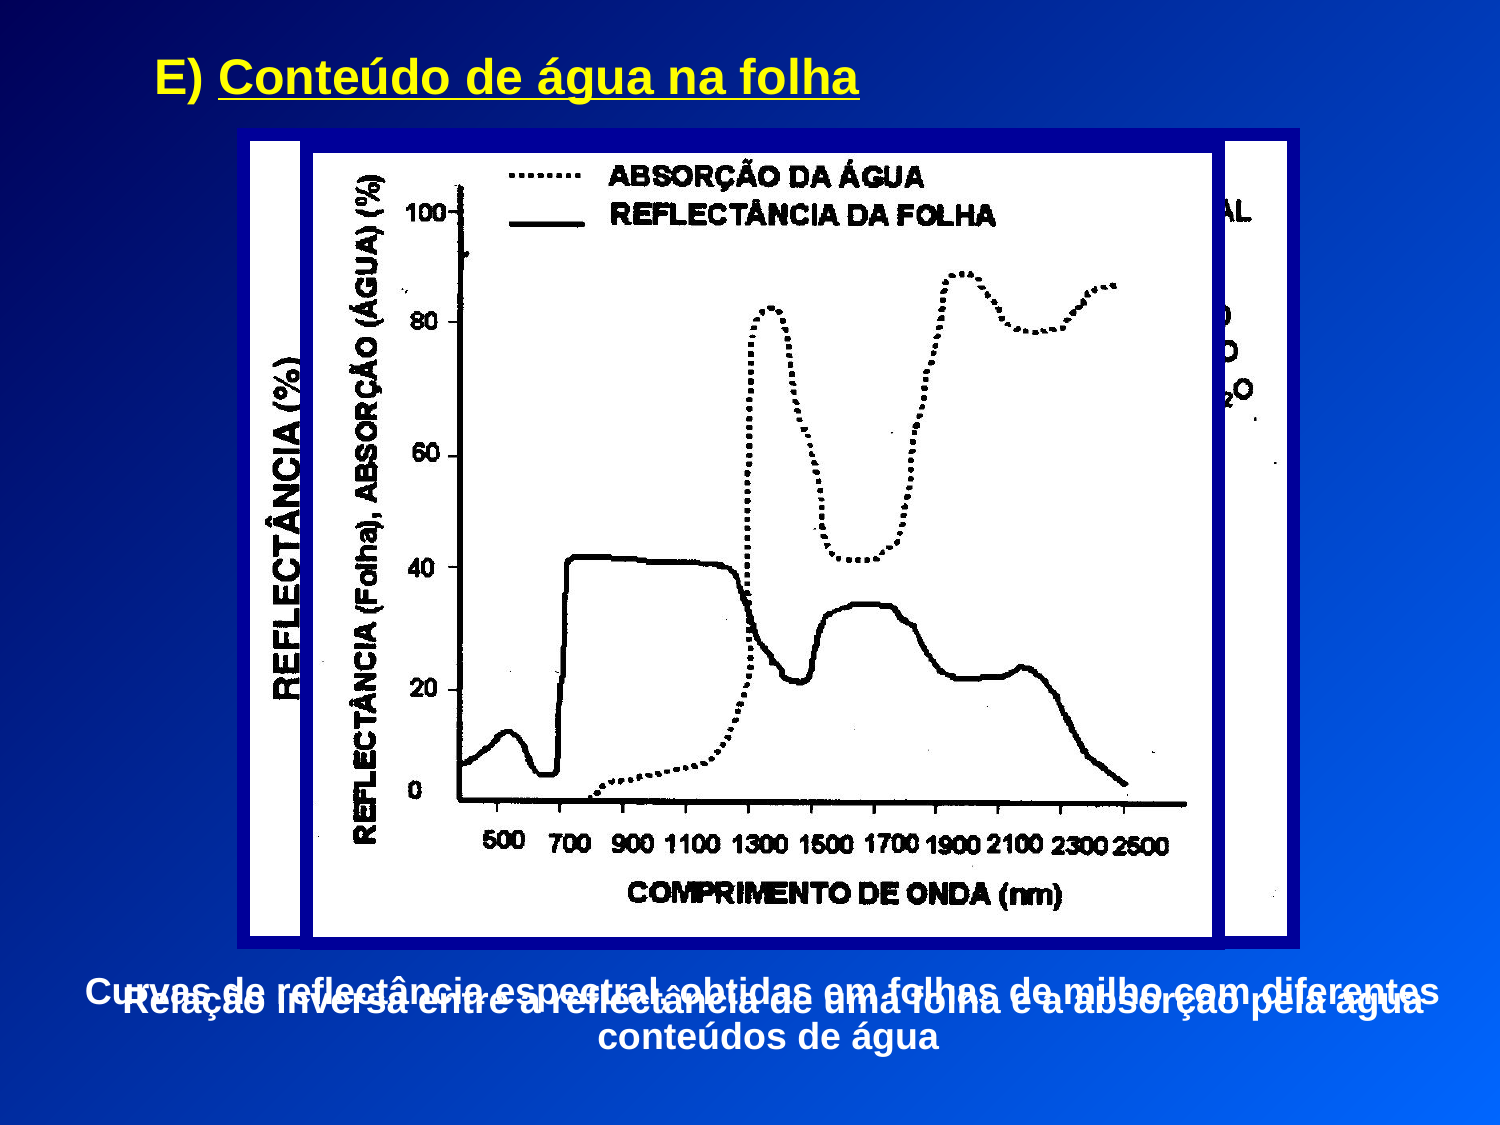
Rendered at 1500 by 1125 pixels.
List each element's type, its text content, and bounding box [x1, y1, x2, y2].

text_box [69, 140, 1467, 1065]
text_box E) Conteúdo de água na folha [139, 37, 875, 113]
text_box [107, 153, 1440, 1029]
